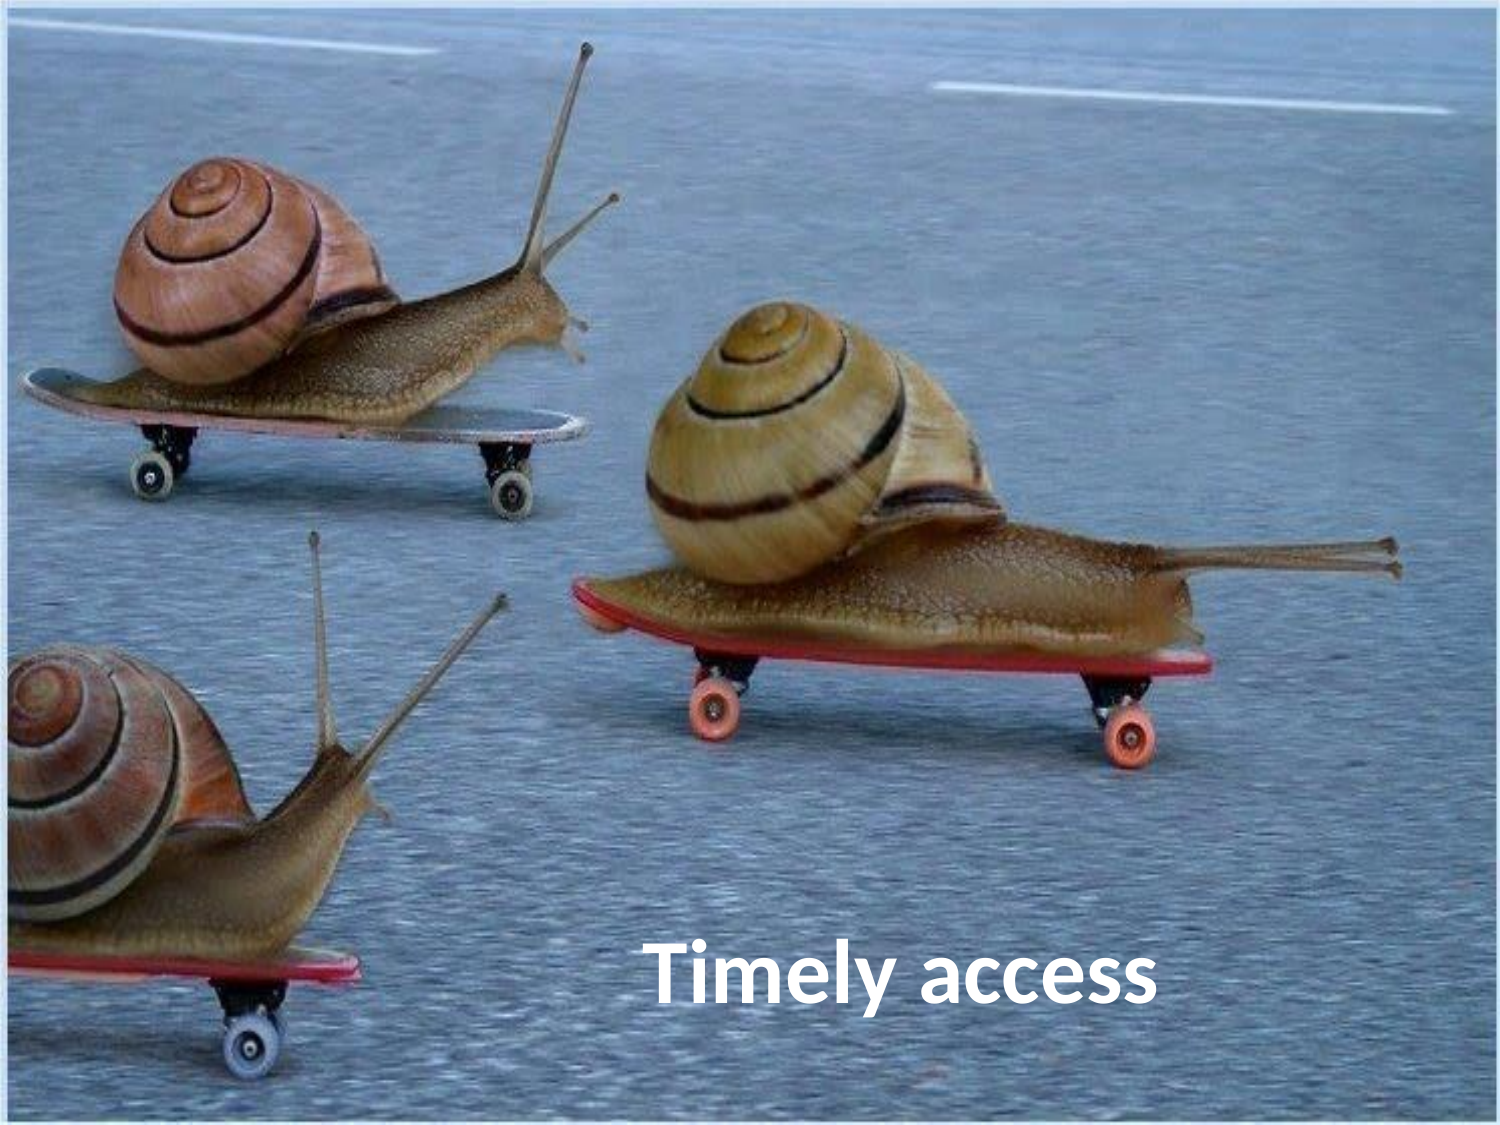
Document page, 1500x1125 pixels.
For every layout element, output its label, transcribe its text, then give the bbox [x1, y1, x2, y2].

picture [0, 0, 1500, 1125]
text_box Timely access [407, 904, 1396, 1035]
